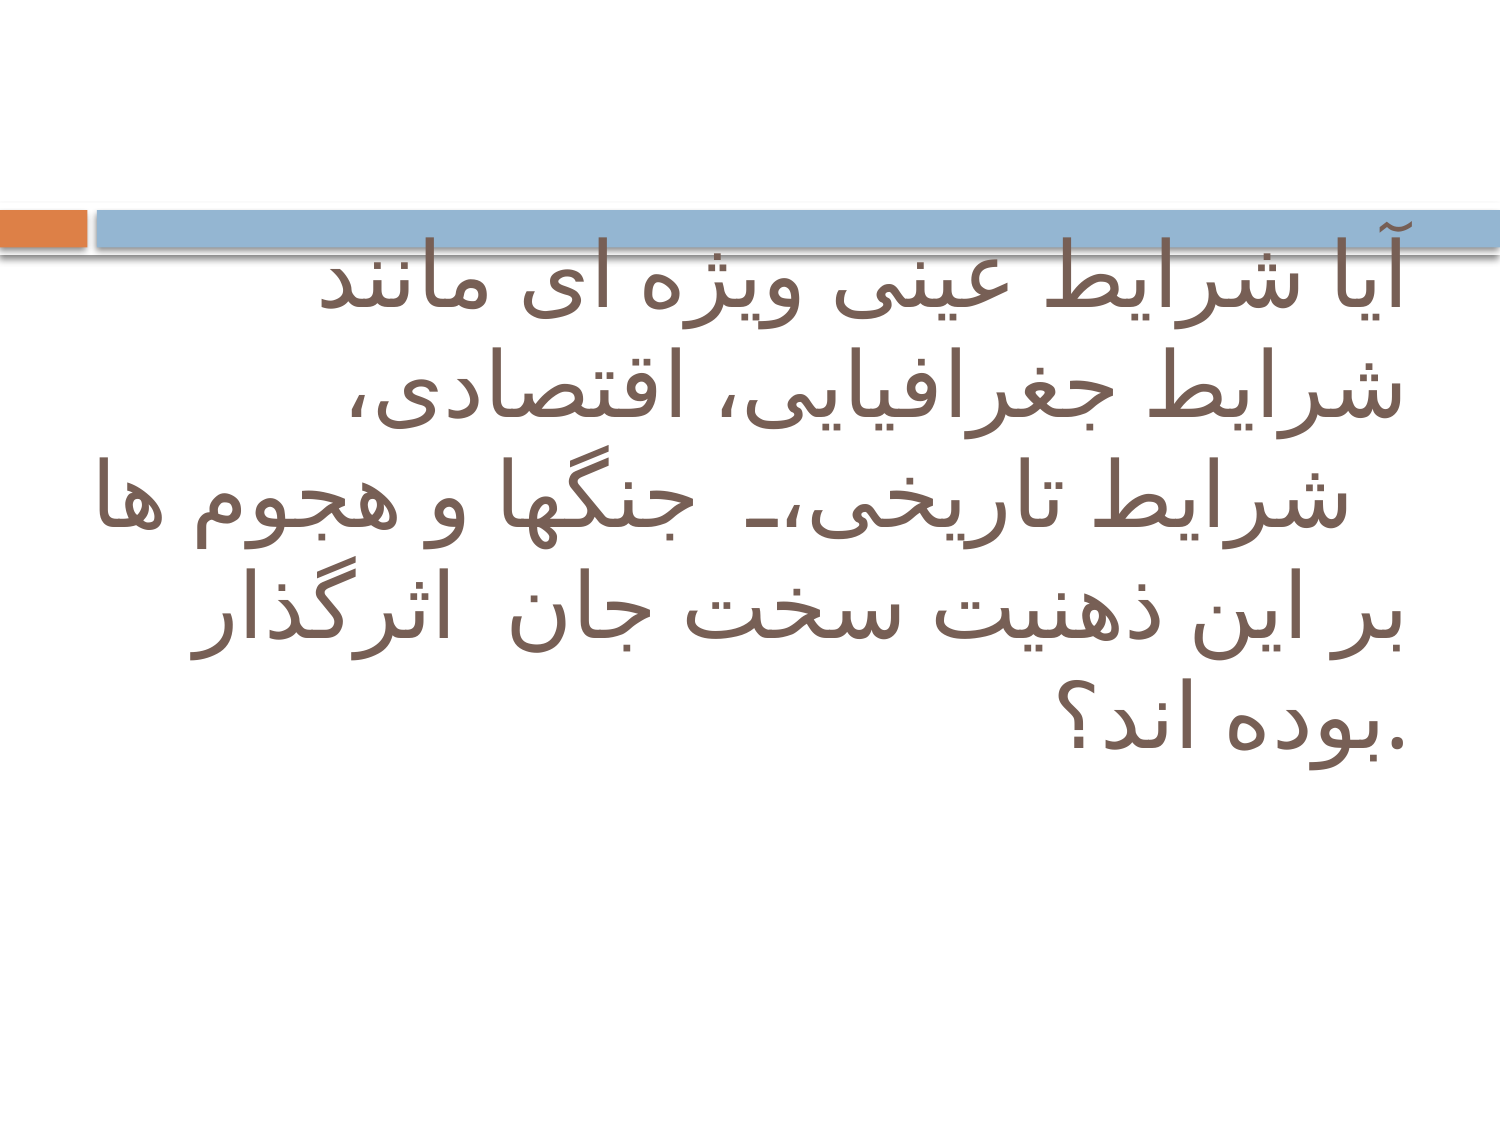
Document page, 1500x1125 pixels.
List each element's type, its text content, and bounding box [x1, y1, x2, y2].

title آیا شرایط عینی ویژه ای مانند شرایط جغرافیایی، اقتصادی، شرایط تاریخی، ‌ جنگها و هجوم ها بر این ذهنیت سخت جان اثرگذار بوده اند؟.‌ [75, 45, 1425, 938]
